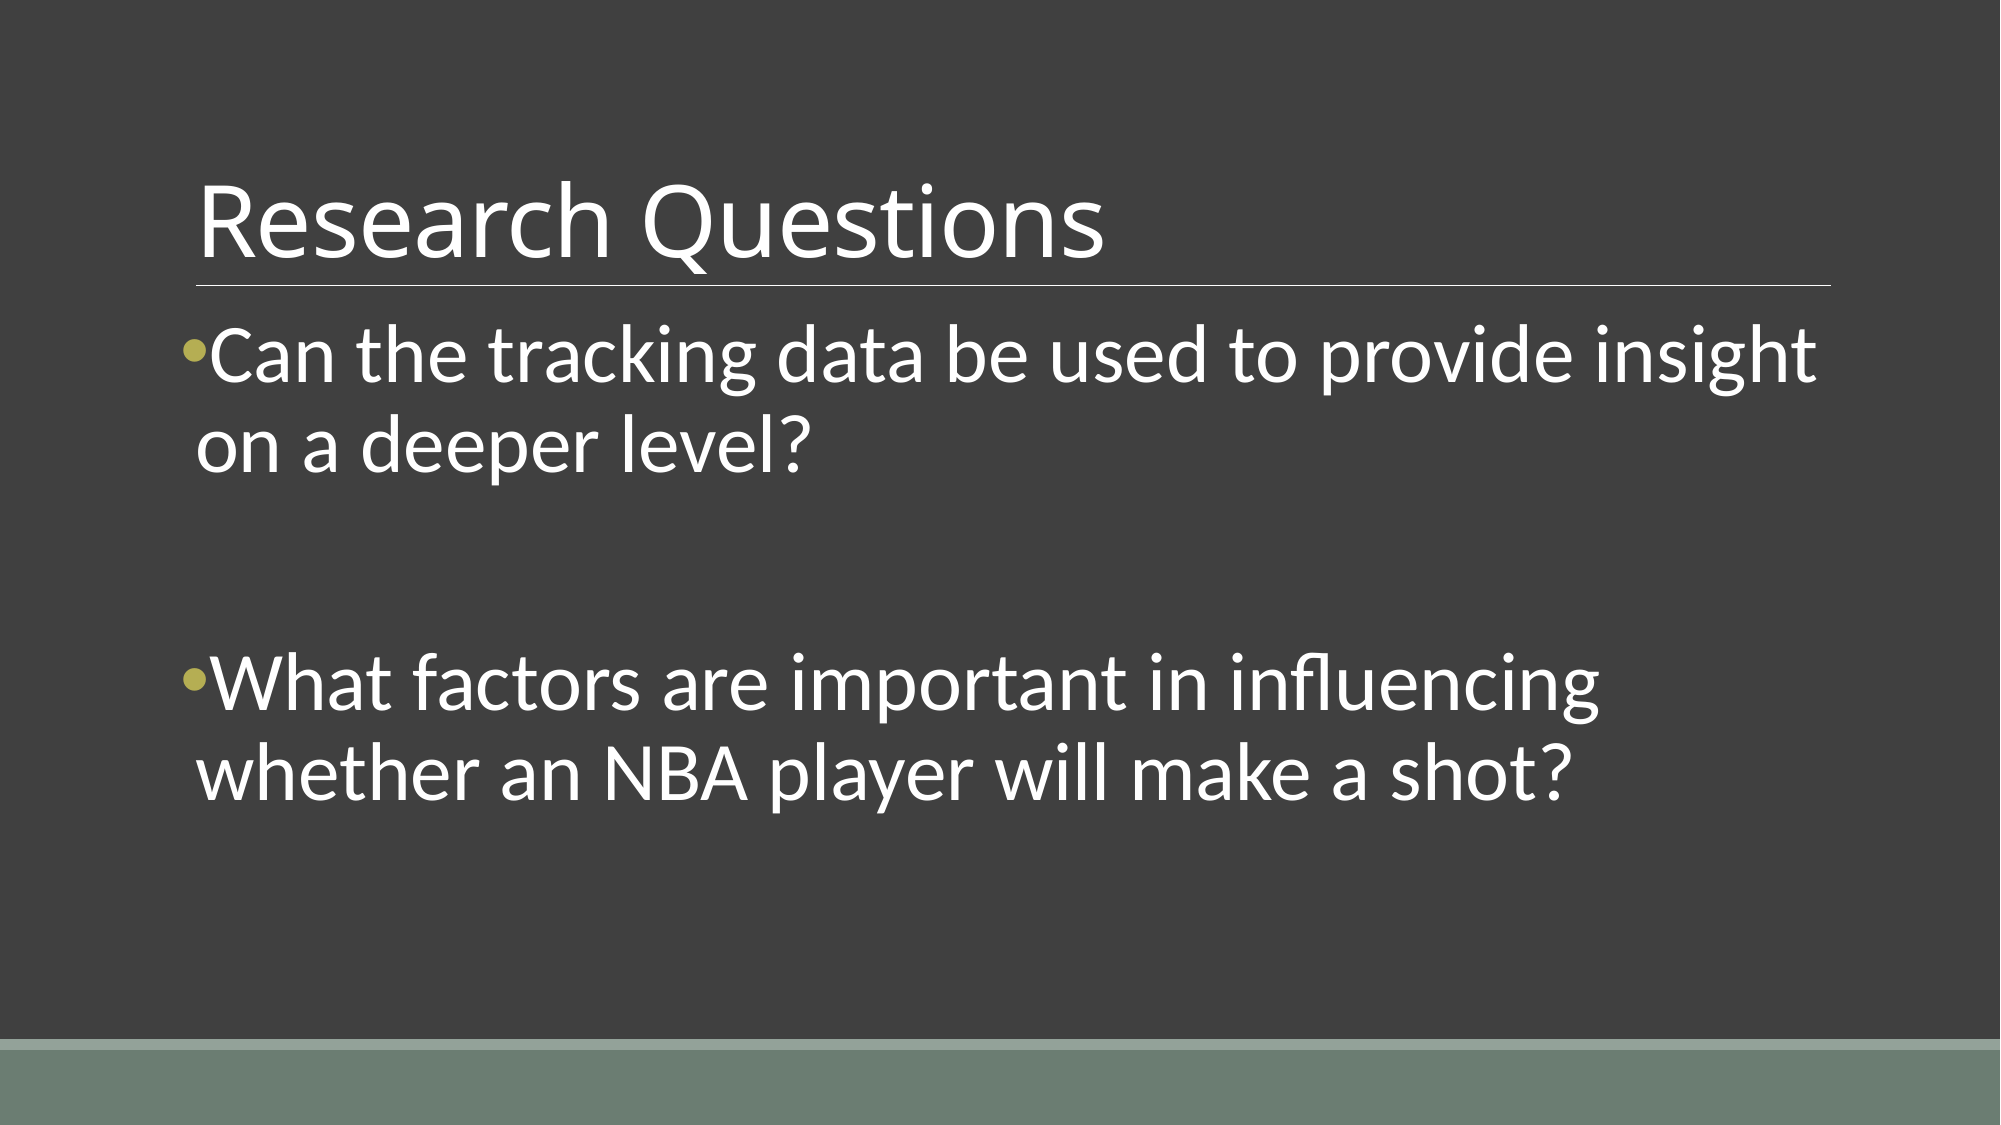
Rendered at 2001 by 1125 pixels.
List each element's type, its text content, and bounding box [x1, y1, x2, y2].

title Research Questions [180, 47, 1830, 285]
list Can the tracking data be used to provide insight on a deeper level? What factors are important in influencing whether an NBA player will make a shot? [180, 302, 1830, 963]
